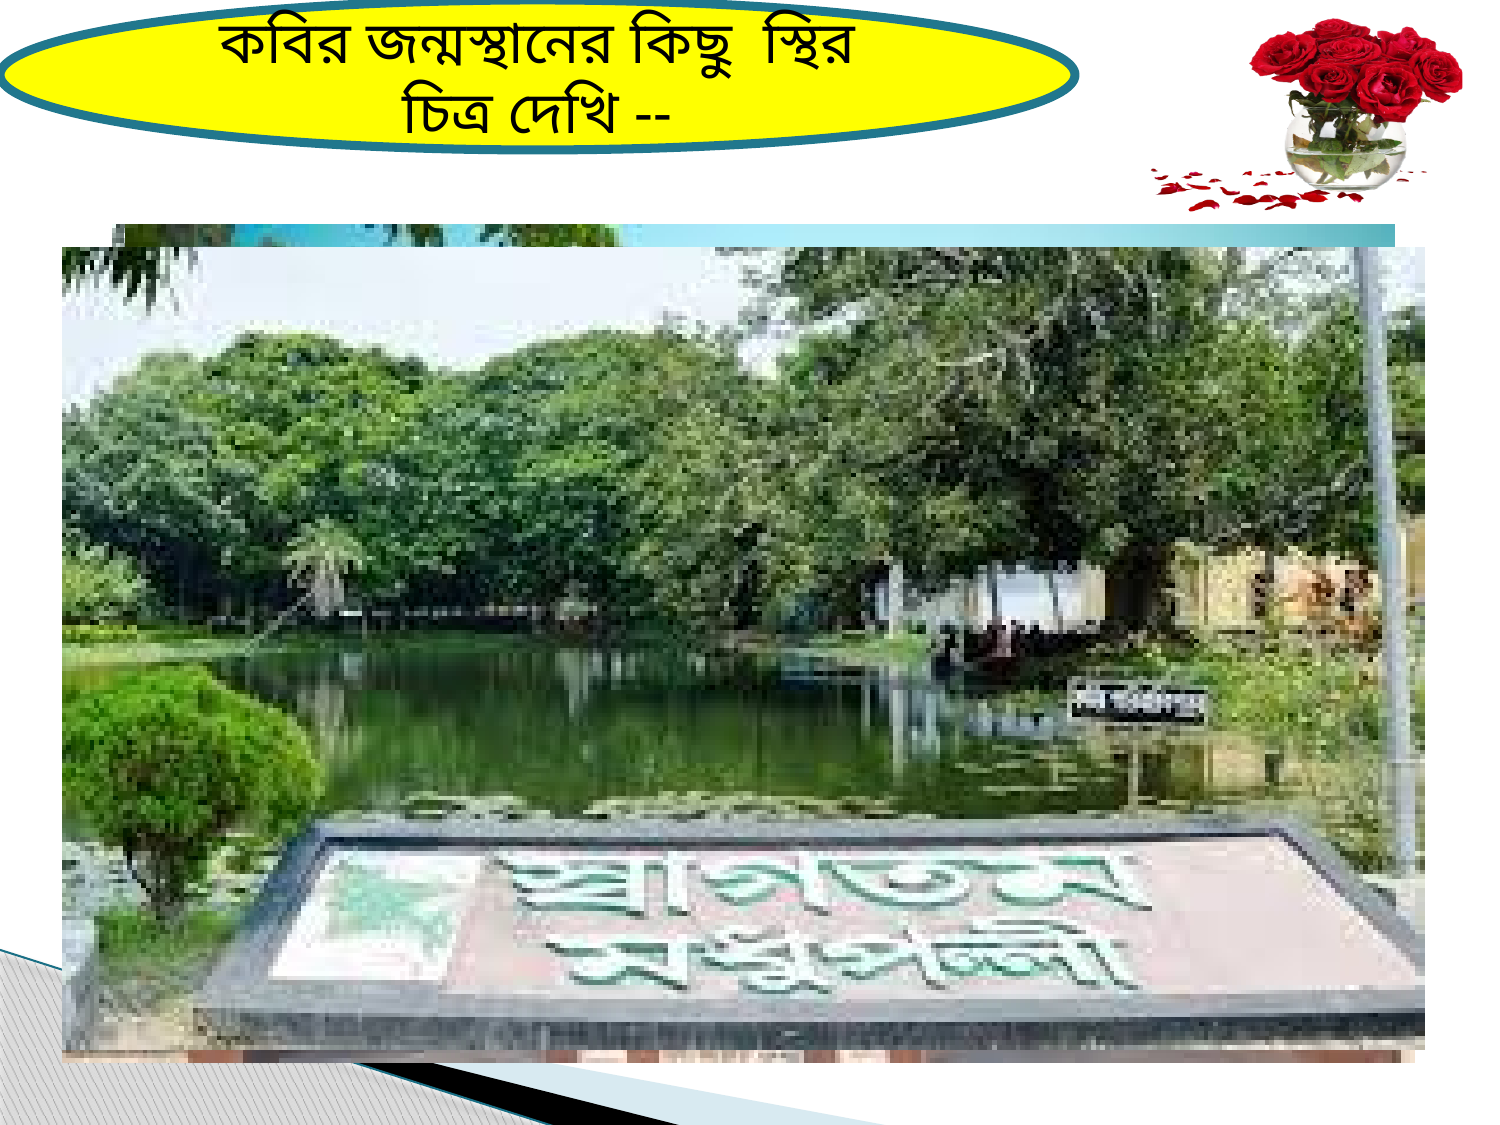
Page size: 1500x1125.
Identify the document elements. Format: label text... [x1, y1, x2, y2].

text_box কবির জন্মস্থানের কিছু স্থির চিত্র দেখি -- [0, 0, 1080, 155]
picture [62, 224, 1426, 1063]
picture [1149, 0, 1463, 213]
